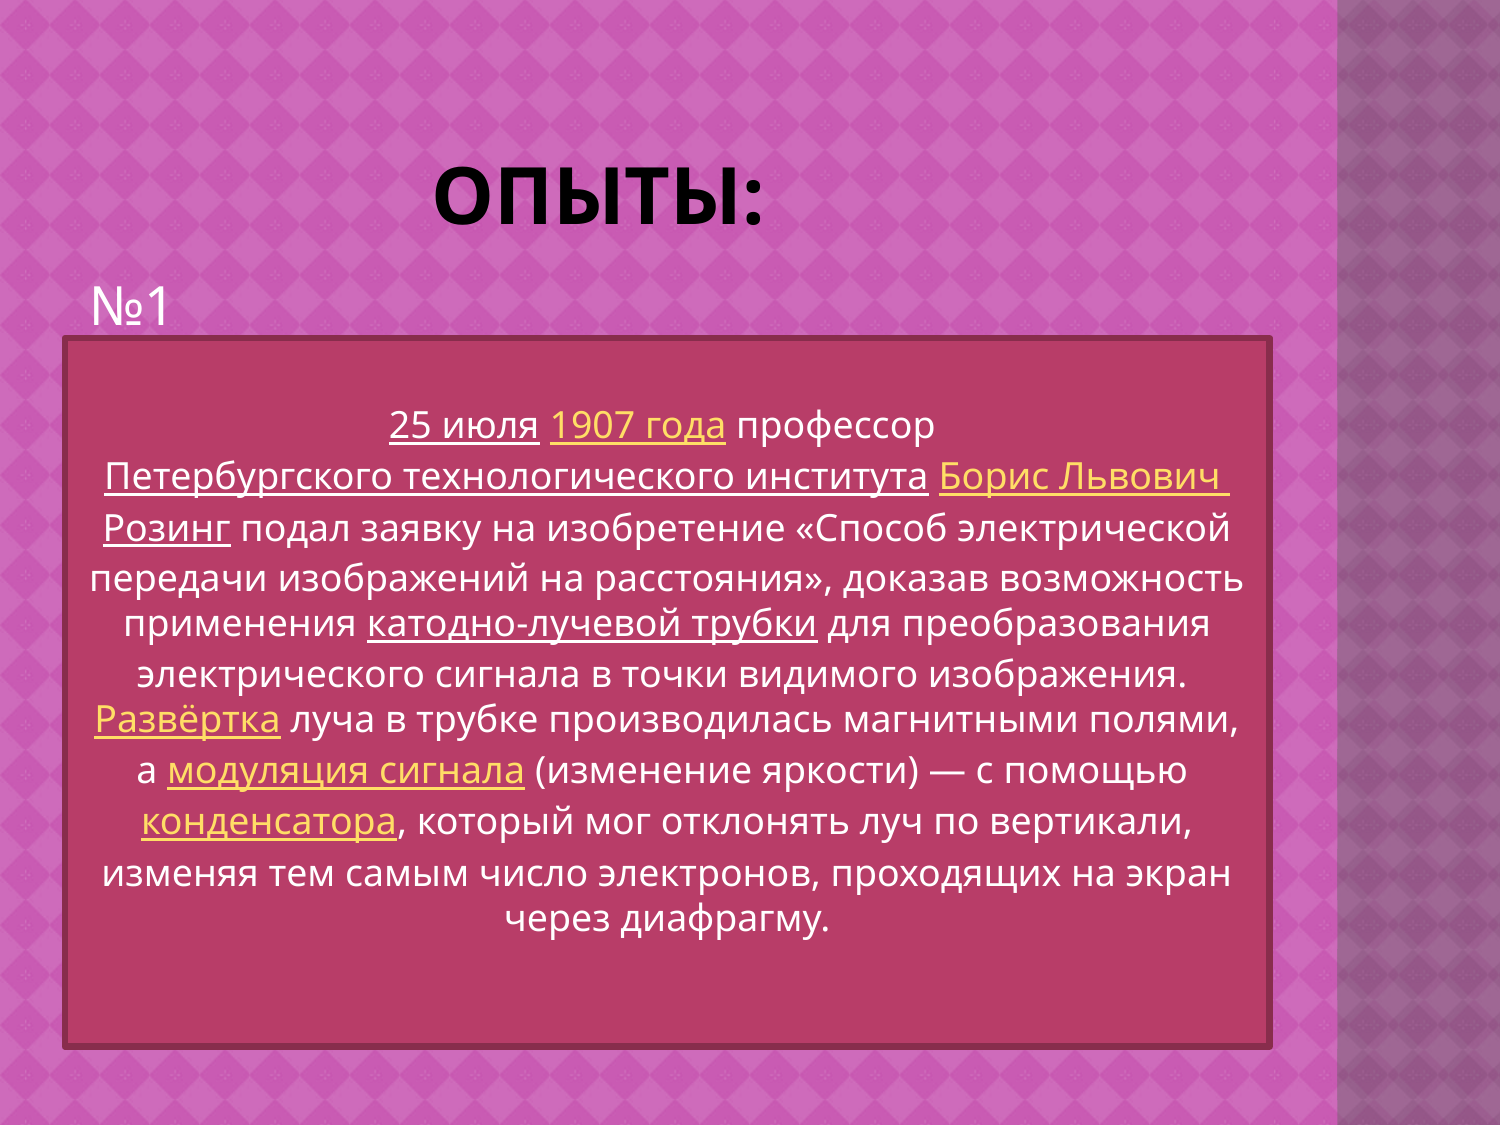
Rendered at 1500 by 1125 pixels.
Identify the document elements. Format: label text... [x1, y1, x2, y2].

list №1 [75, 1050, 1263, 1059]
text_box 25 июля 1907 года профессор Петербургского технологического института Борис Львович Розинг подал заявку на изобретение «Способ электрической передачи изображений на расстояния», доказав возможность применения катодно-лучевой трубки для преобразования электрического сигнала в точки видимого изображения. Развёртка луча в трубке производилась магнитными полями, а модуляция сигнала (изменение яркости) — с помощью конденсатора, который мог отклонять луч по вертикали, изменяя тем самым число электронов, проходящих на экран через диафрагму. [62, 335, 1273, 1050]
list №1 [75, 264, 1263, 335]
title Опыты: [75, 52, 1263, 240]
